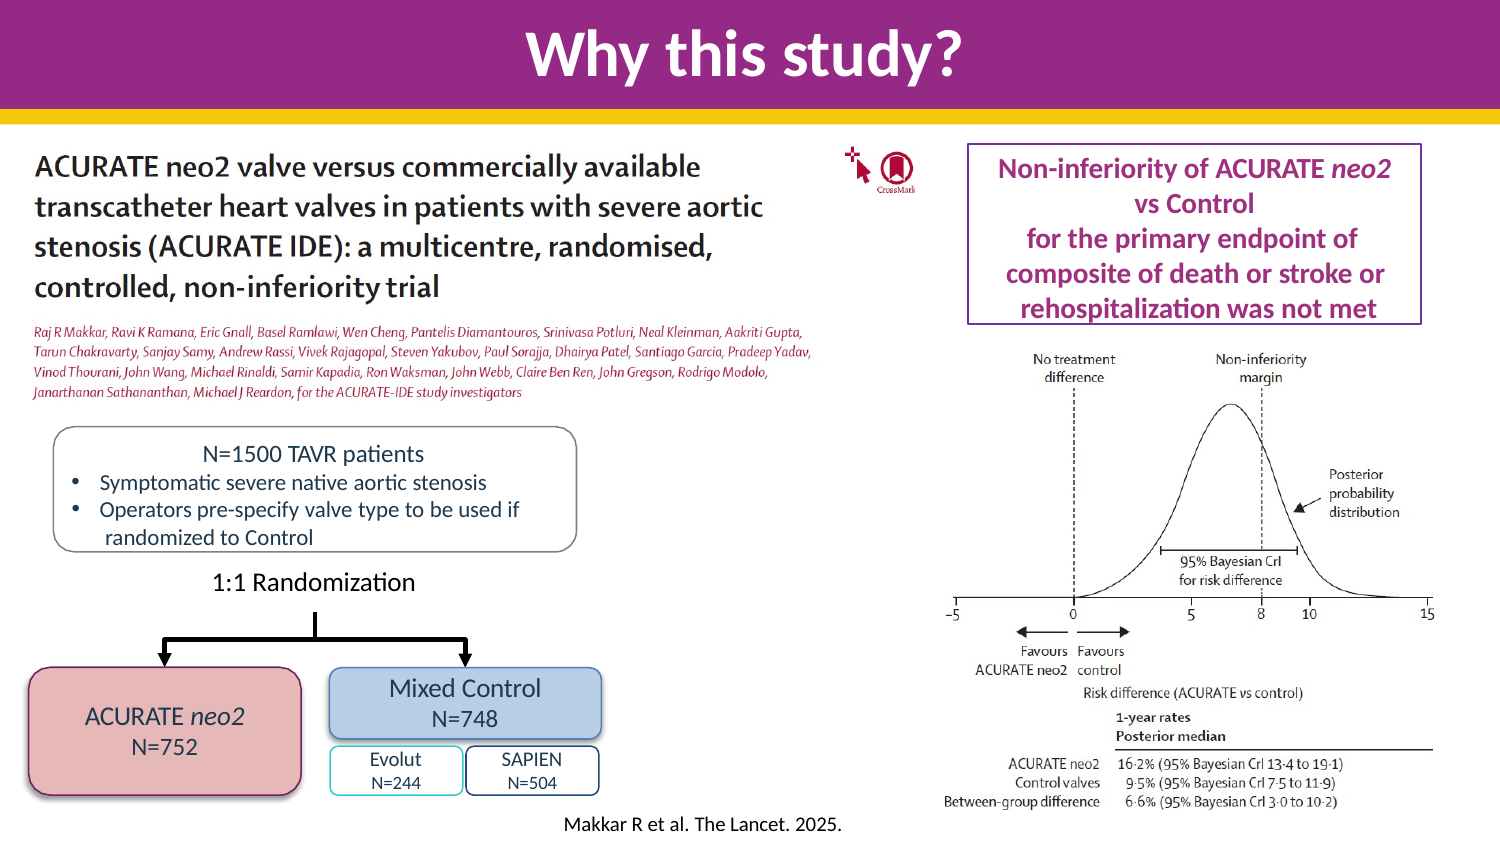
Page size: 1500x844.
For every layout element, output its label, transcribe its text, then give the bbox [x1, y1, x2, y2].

text_box [53, 426, 577, 552]
text_box [329, 667, 602, 740]
text_box [458, 653, 473, 658]
text_box [157, 653, 172, 658]
picture [0, 0, 1500, 109]
text_box Makkar R et al. The Lancet. 2025. [561, 808, 847, 836]
text_box [466, 746, 599, 796]
text_box [28, 667, 302, 796]
text_box [330, 746, 463, 796]
text_box [14, 658, 311, 809]
text_box [944, 352, 1435, 810]
text_box SAPIEN N=504 [499, 743, 565, 794]
text_box [31, 146, 916, 401]
text_box Mixed Control N=748 [385, 668, 546, 733]
text_box ACURATE neo2 N=752 [81, 696, 248, 761]
text_box Evolut N=244 [367, 743, 426, 794]
text_box [315, 611, 466, 655]
title Why this study? [522, 8, 969, 152]
text_box [316, 658, 613, 753]
text_box Non-inferiority of ACURATE neo2 vs Control for the primary endpoint of composite of death or stroke or rehospitalization was not met [967, 143, 1422, 325]
text_box N=1500 TAVR patients Symptomatic severe native aortic stenosis Operators pre-specify valve type to be used if randomized to Control 1:1 Randomization [69, 435, 526, 598]
text_box [164, 611, 315, 655]
